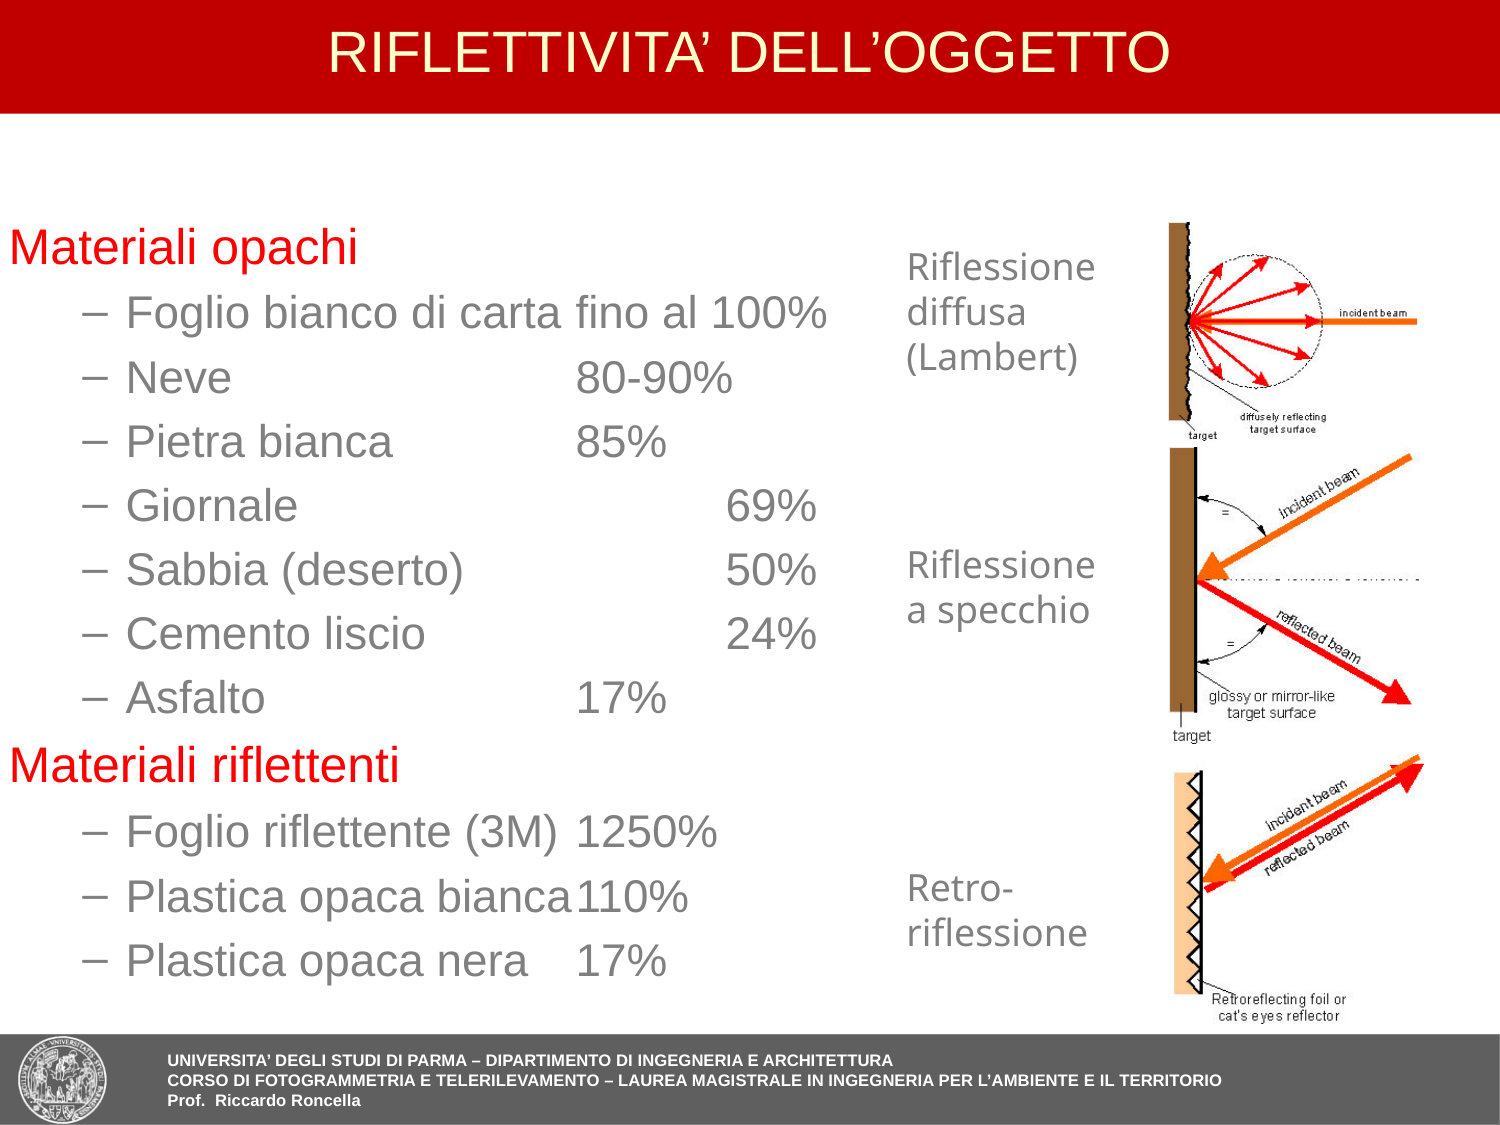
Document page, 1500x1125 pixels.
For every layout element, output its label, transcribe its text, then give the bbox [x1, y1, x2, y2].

text_box Materiali opachi Foglio bianco di carta fino al 100% Neve 80-90% Pietra bianca 85% Giornale 69% Sabbia (deserto) 50% Cemento liscio 24% Asfalto 17% Materiali riflettenti Foglio riflettente (3M) 1250% Plastica opaca bianca 110% Plastica opaca nera 17% [0, 206, 1091, 1047]
text_box RIFLETTIVITA’ DELL’OGGETTO [17, 7, 1483, 100]
picture [17, 1047, 108, 1125]
text_box LASER SCANNING: una breve introduzione [8, 90, 1492, 305]
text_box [891, 222, 1424, 1024]
